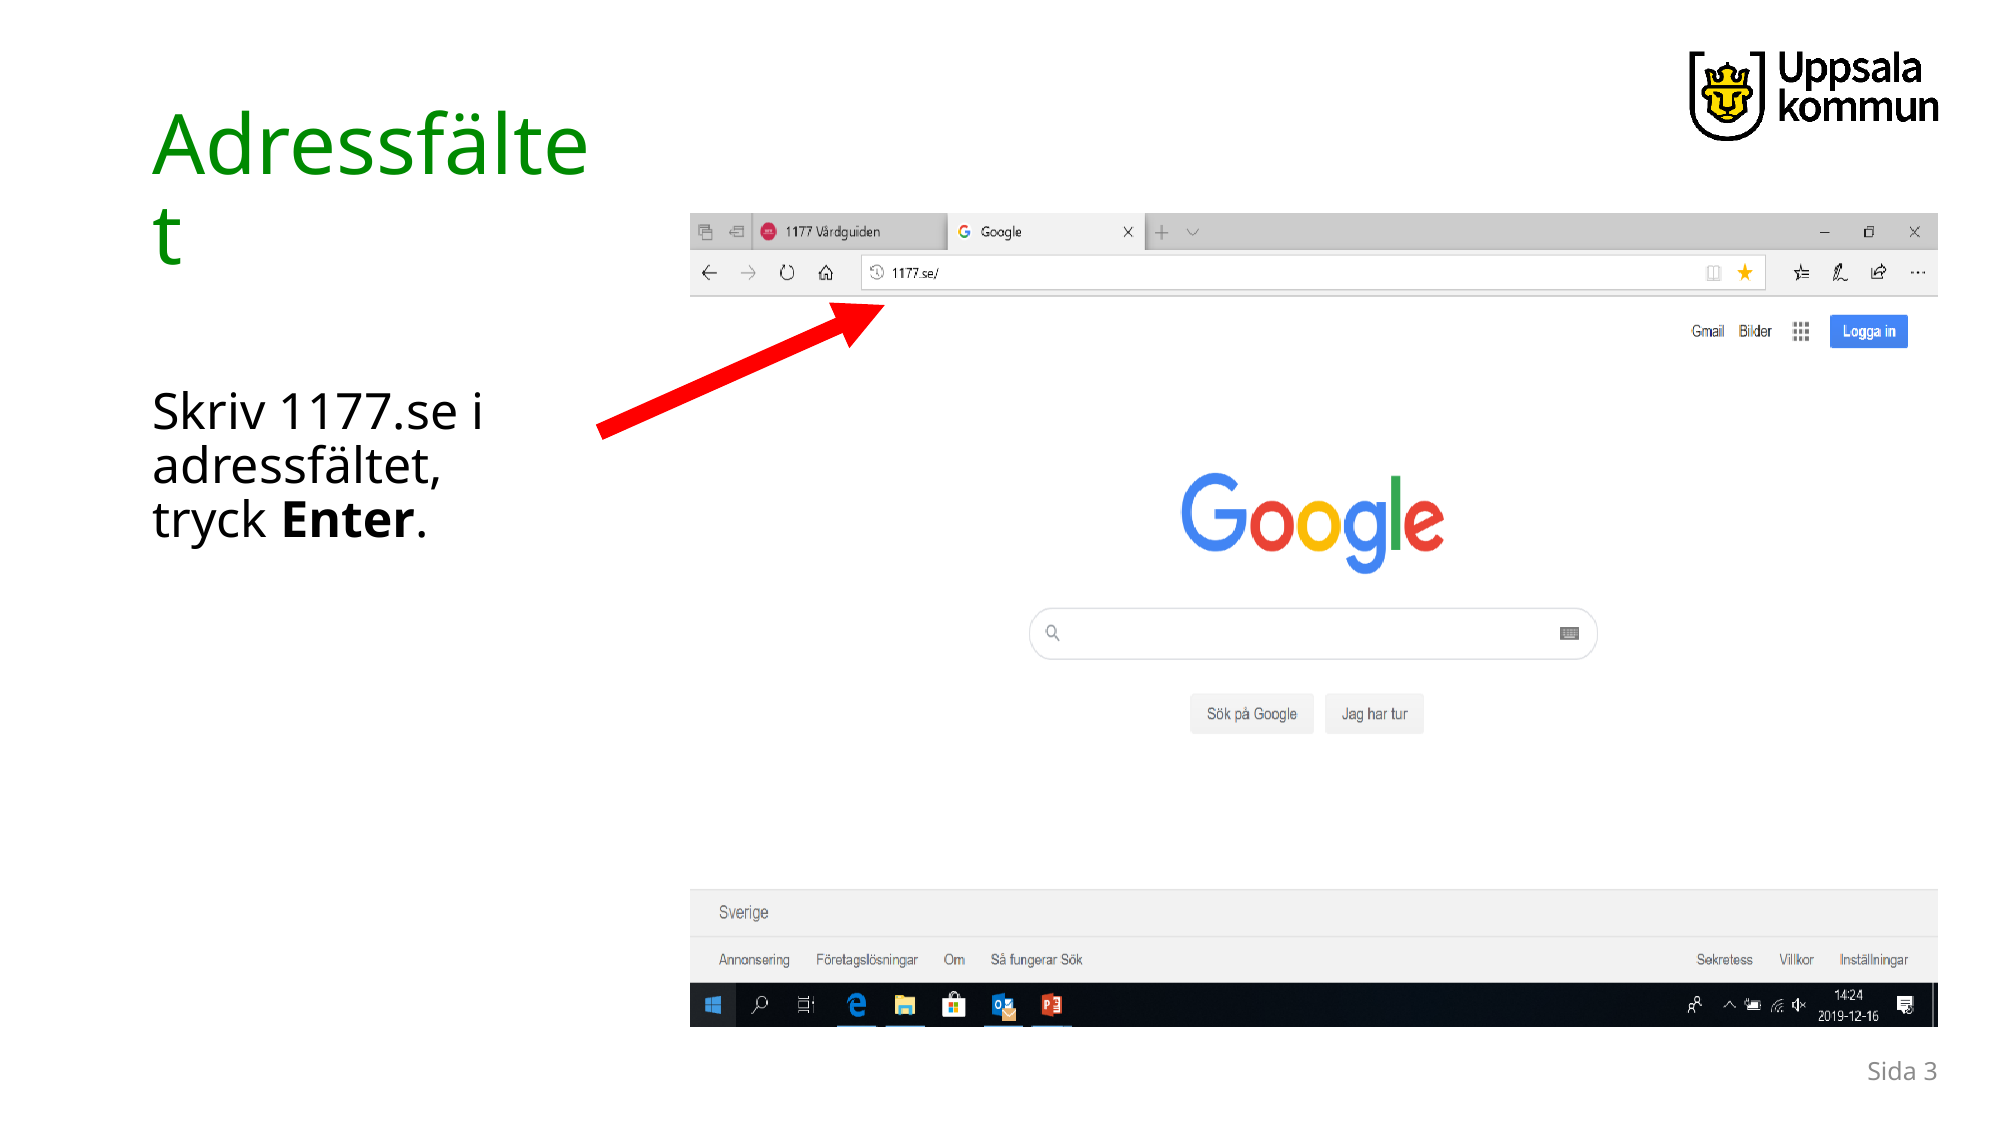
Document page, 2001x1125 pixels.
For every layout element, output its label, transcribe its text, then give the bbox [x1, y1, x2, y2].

picture [689, 213, 1938, 1027]
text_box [598, 304, 885, 433]
title Adressfältet [137, 163, 631, 291]
list Skriv 1177.se i adressfältet, tryck Enter. [137, 378, 631, 960]
picture [1674, 36, 1953, 156]
slide_number Sida 3 [1502, 1042, 1953, 1103]
